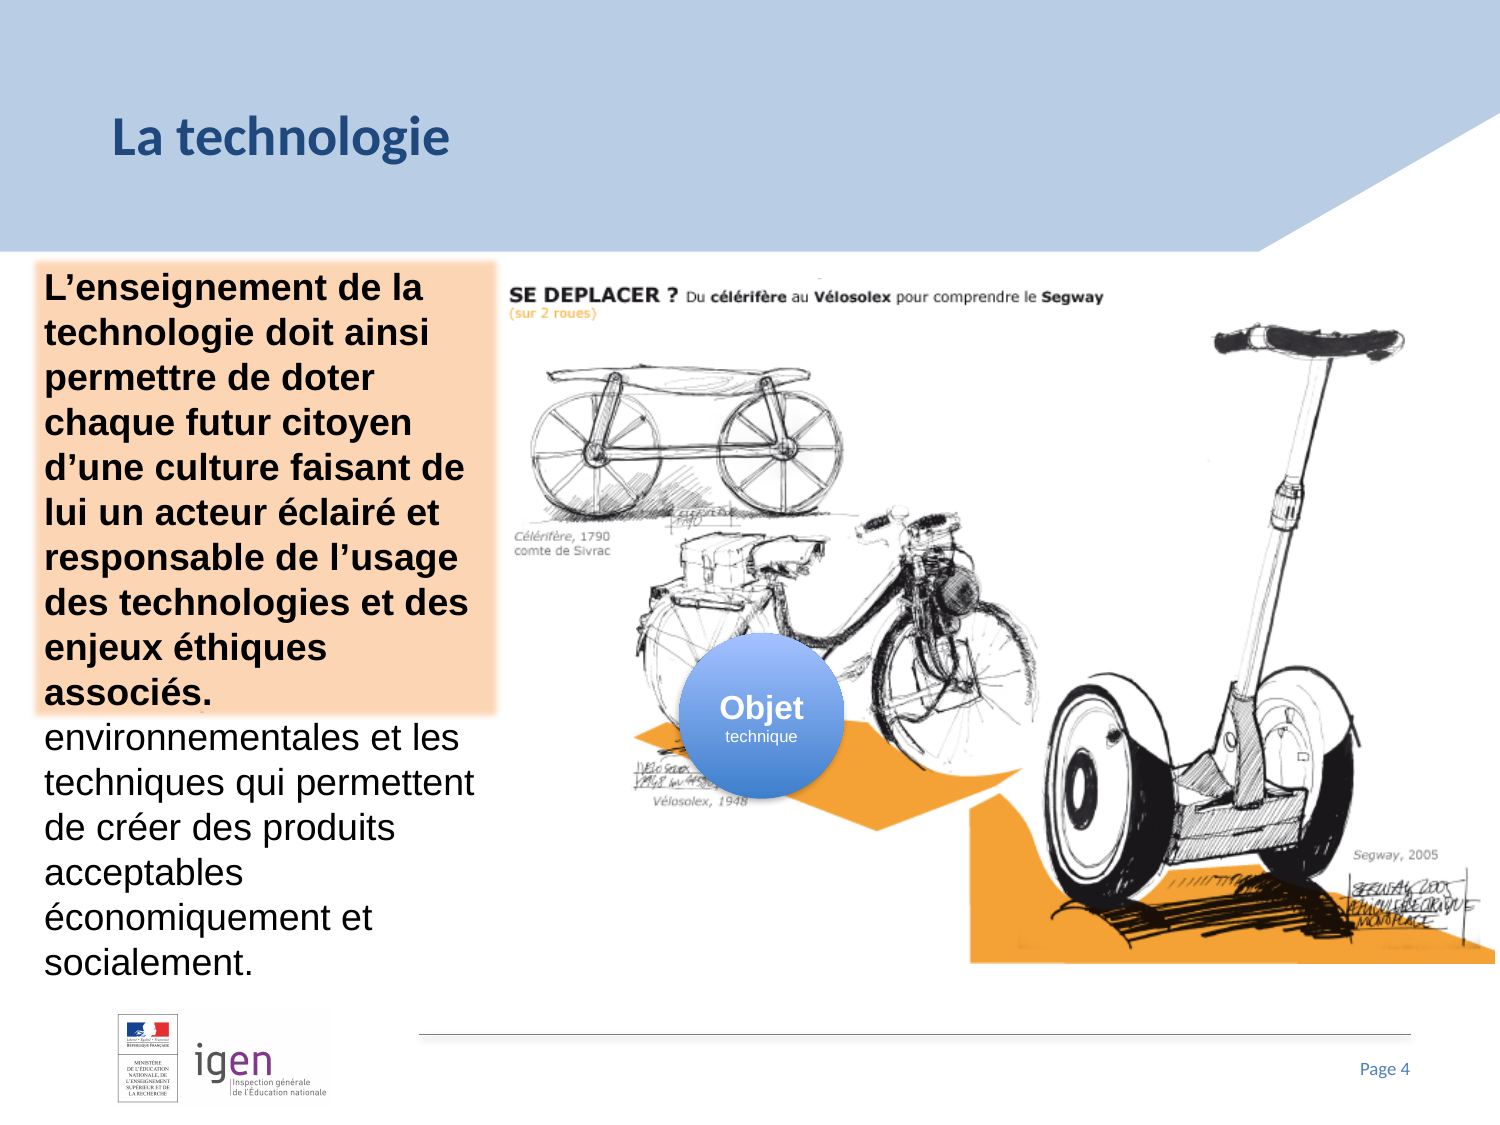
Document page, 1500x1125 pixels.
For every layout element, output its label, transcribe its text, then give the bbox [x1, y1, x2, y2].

title La technologie [112, 21, 1388, 244]
text_box La technologie est la science des systèmes artificiels créés par l’homme pour répondre à ses besoins. Elle étudie les relations complexes entre les résultats scientifiques, les contraintes socio-économiques, environnementales et les techniques qui permettent de créer des produits acceptables économiquement et socialement. [29, 255, 502, 1036]
text_box L’enseignement de la technologie doit ainsi permettre de doter chaque futur citoyen d’une culture faisant de lui un acteur éclairé et responsable de l’usage des technologies et des enjeux éthiques associés. [35, 261, 498, 716]
picture [494, 278, 1495, 965]
picture [112, 1036, 332, 1108]
